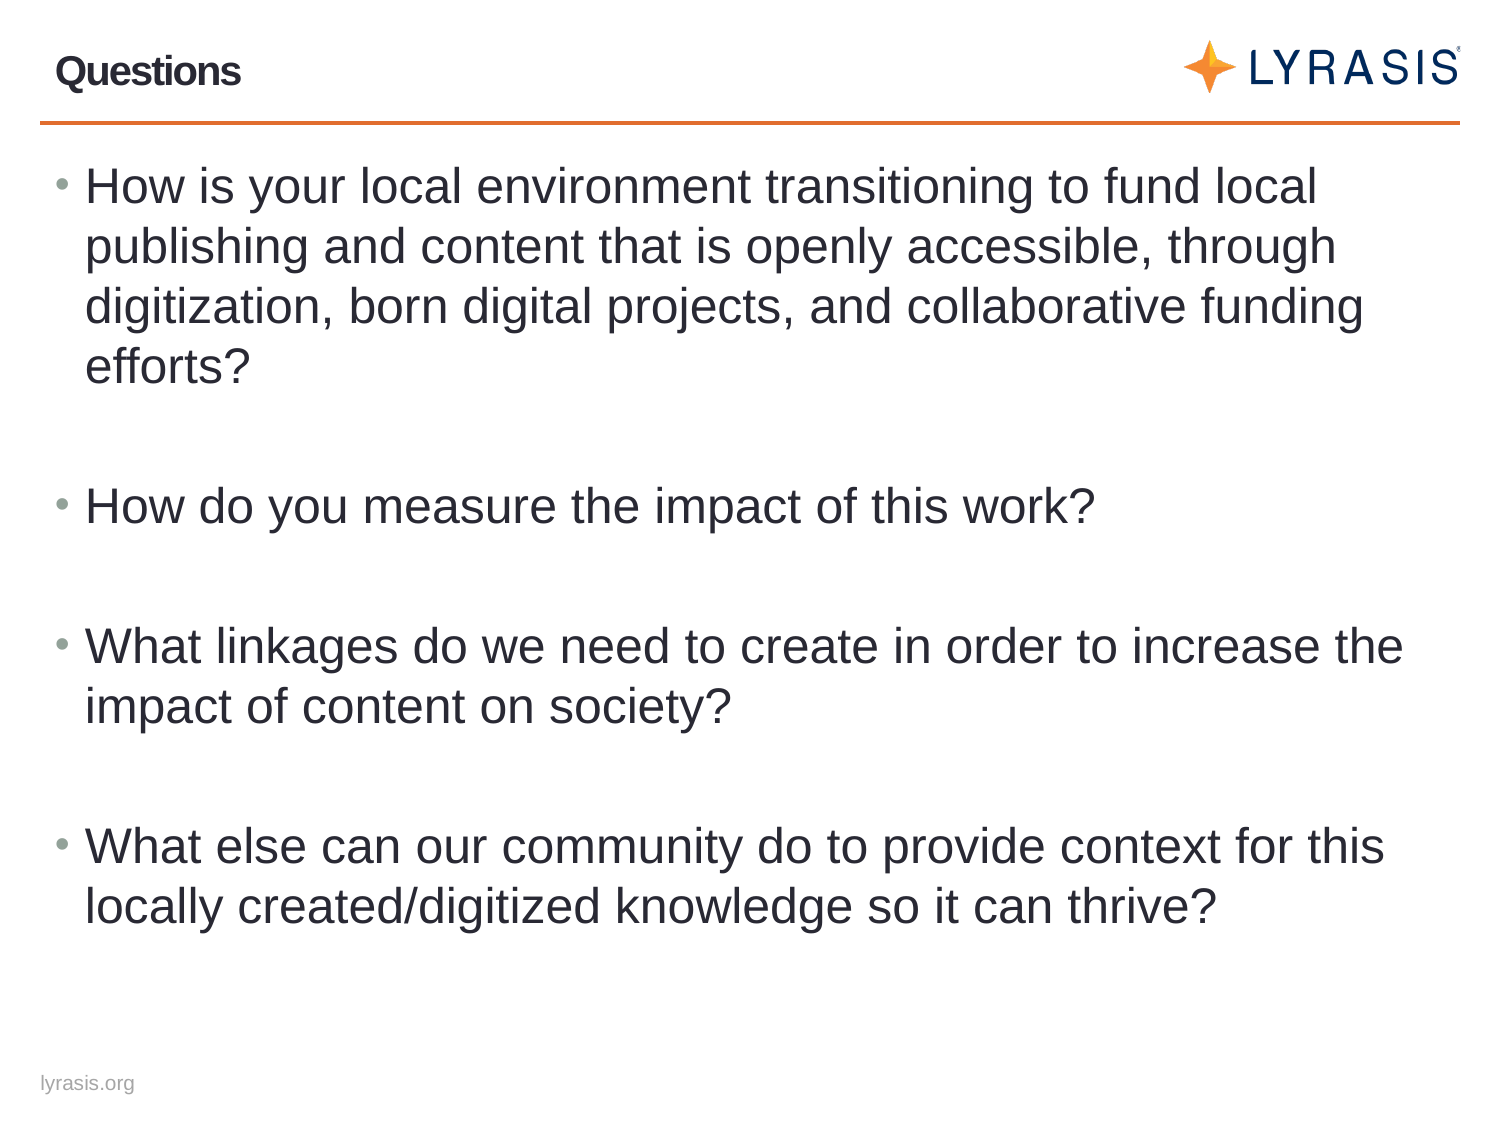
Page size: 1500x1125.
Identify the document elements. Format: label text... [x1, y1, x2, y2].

title Questions [40, 36, 1138, 111]
list How is your local environment transitioning to fund local publishing and content that is openly accessible, through digitization, born digital projects, and collaborative funding efforts? How do you measure the impact of this work? What linkages do we need to create in order to increase the impact of content on society? What else can our community do to provide context for this locally created/digitized knowledge so it can thrive? [40, 146, 1461, 980]
